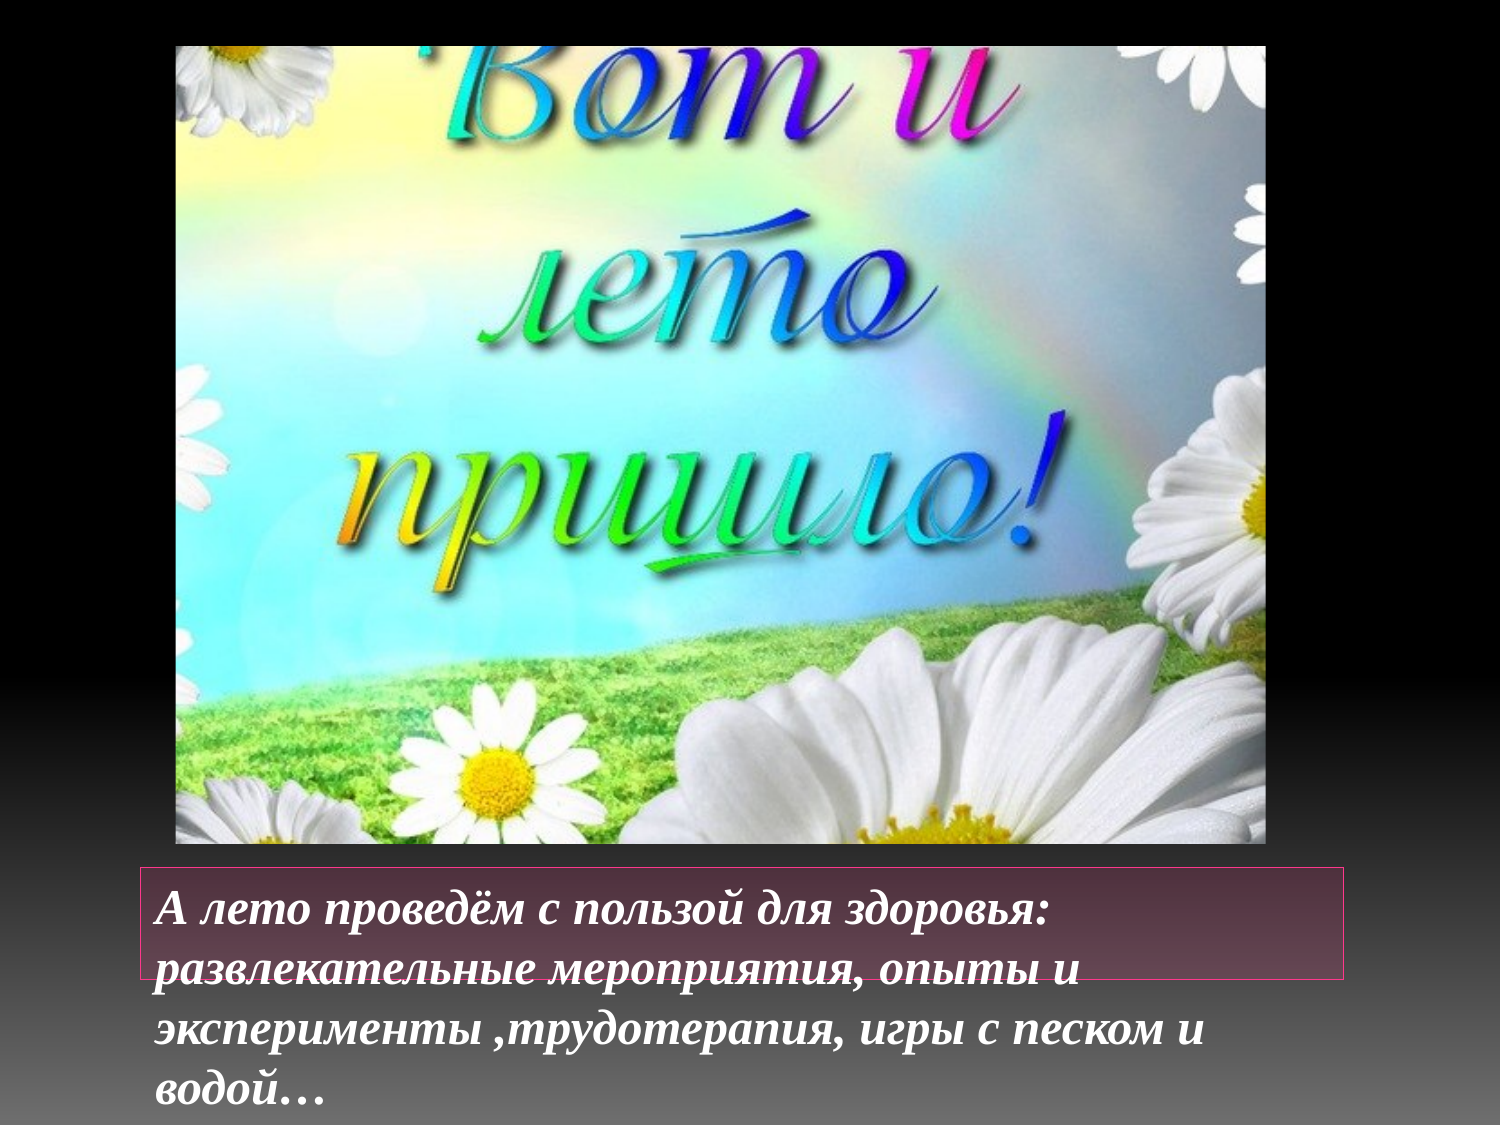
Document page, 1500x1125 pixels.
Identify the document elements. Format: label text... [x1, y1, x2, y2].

list А лето проведём с пользой для здоровья: развлекательные мероприятия, опыты и эксперименты ,трудотерапия, игры с песком и водой… [140, 867, 1344, 980]
picture [175, 46, 1266, 844]
